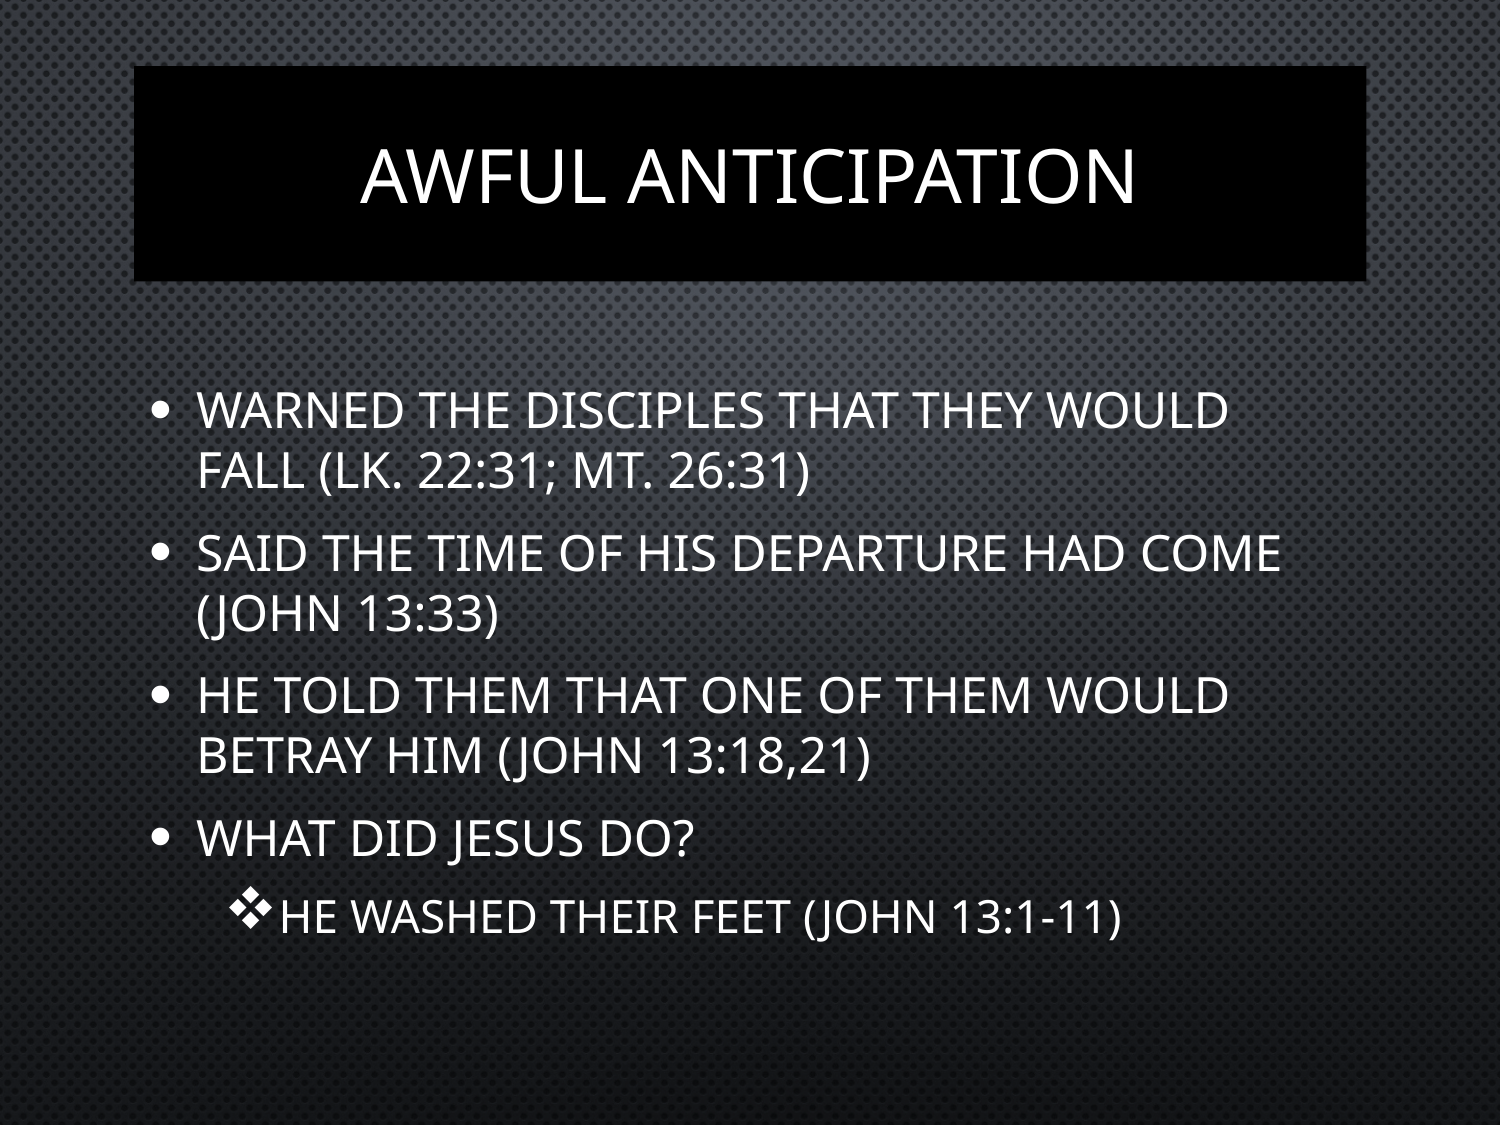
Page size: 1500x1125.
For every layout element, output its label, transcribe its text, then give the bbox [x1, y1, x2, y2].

title AWFUL ANTICIPATION [134, 66, 1367, 282]
list Warned the disciples that they would fall (Lk. 22:31; Mt. 26:31) Said the time of His departure had come (John 13:33) He told them that one of them would betray Him (John 13:18,21) What did Jesus do? He washed their feet (John 13:1-11) [134, 320, 1367, 1001]
